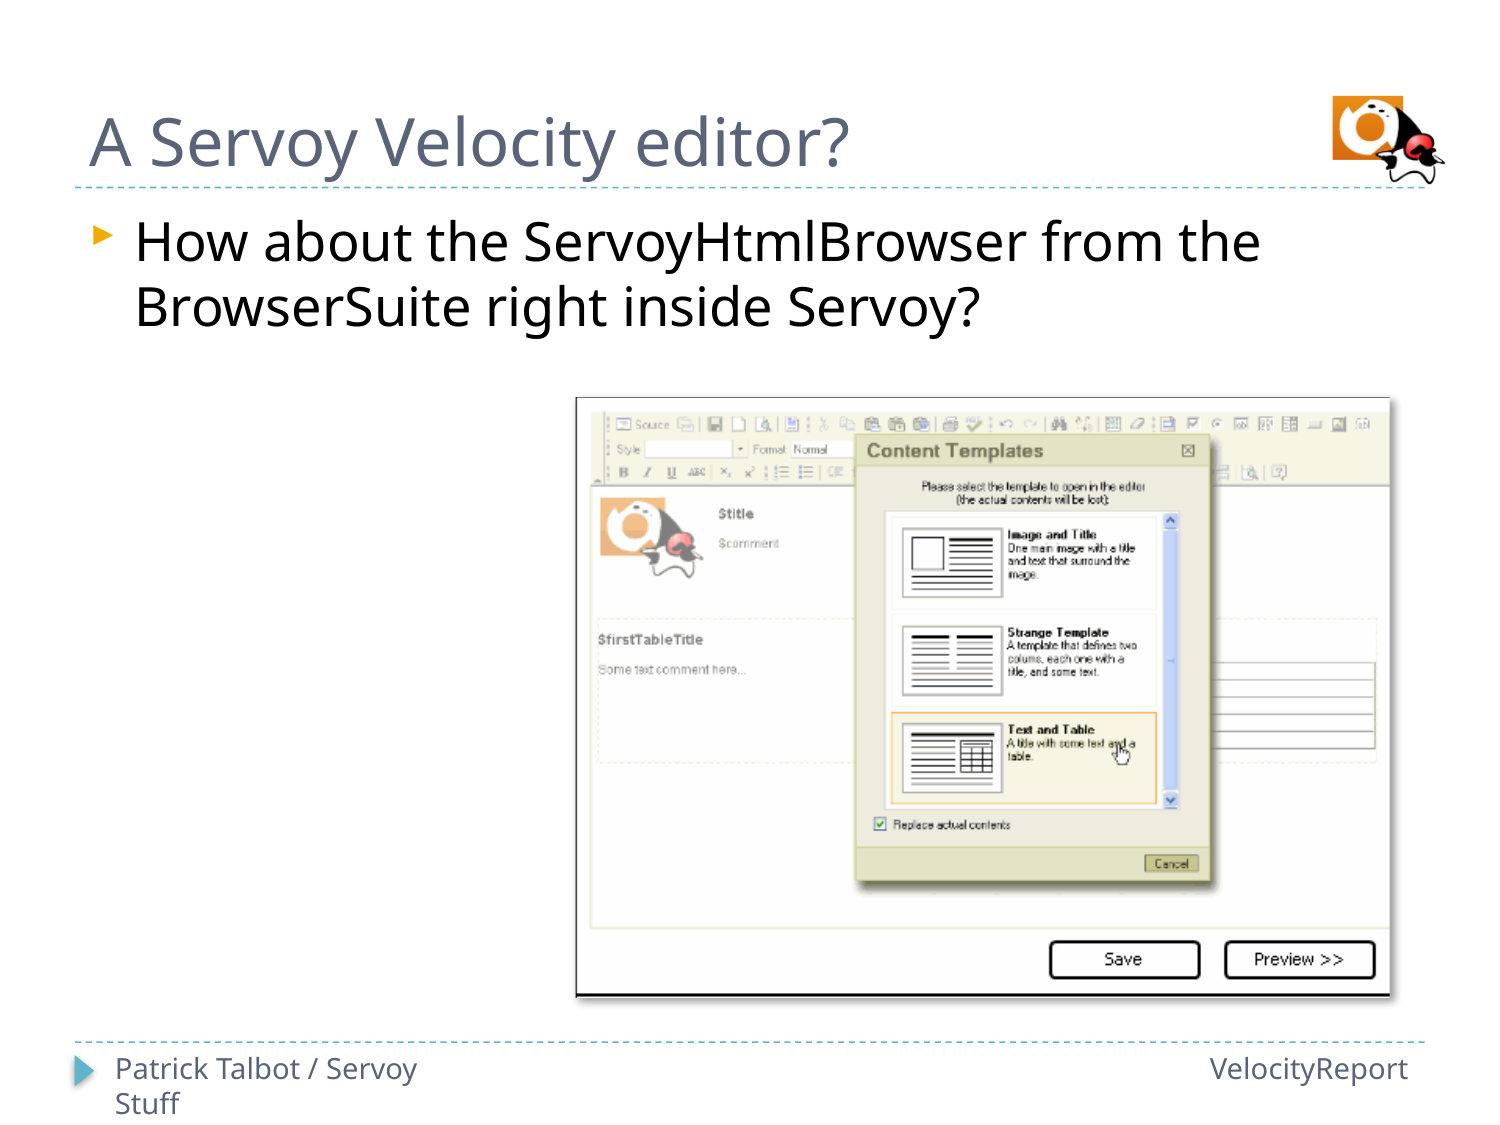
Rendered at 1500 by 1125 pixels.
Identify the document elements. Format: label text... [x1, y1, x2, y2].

picture [1328, 89, 1451, 190]
text_box Patrick Talbot / Servoy Stuff [100, 1042, 479, 1103]
title A Servoy Velocity editor? [75, 37, 1425, 188]
footer VelocityReport [479, 1042, 1424, 1103]
picture [575, 396, 1390, 998]
list How about the ServoyHtmlBrowser from the BrowserSuite right inside Servoy? [75, 200, 1436, 1010]
